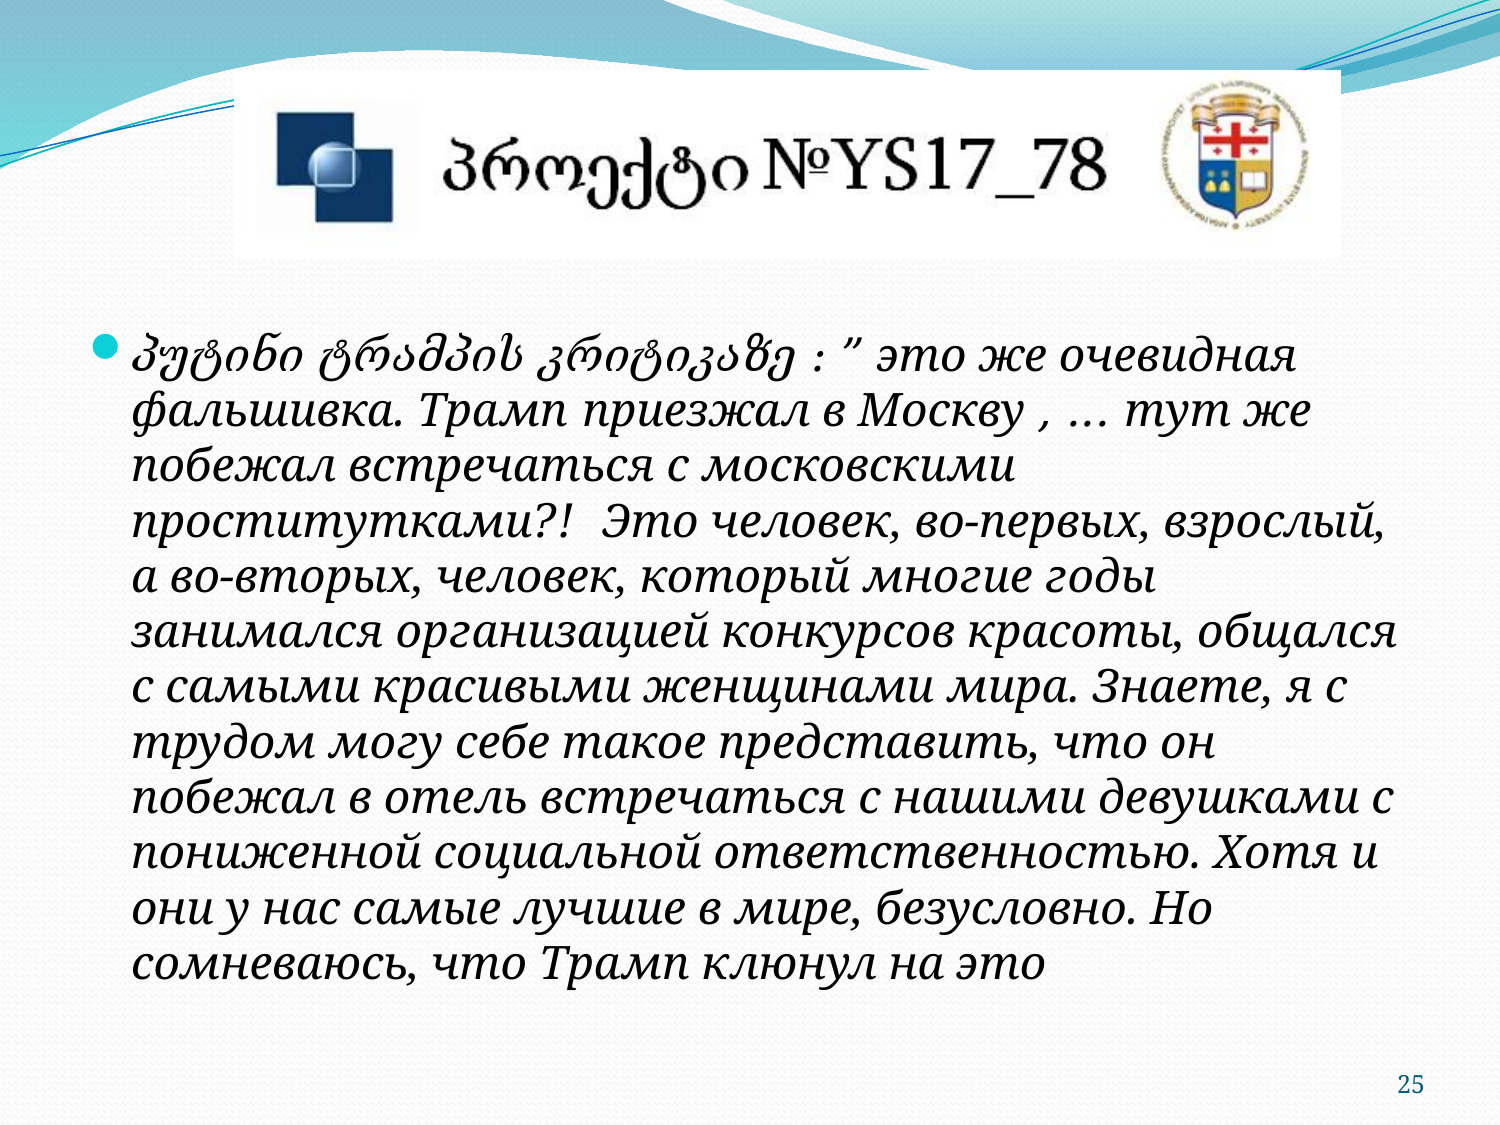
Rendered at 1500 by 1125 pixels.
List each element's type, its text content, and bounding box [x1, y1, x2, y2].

title [75, 115, 1425, 303]
picture [234, 70, 1341, 259]
slide_number 25 [1299, 1042, 1425, 1103]
list პუტინი ტრამპის კრიტიკაზე : ” это же очевидная фальшивка. Трамп приезжал в Москву , ... тут же побежал встречаться с московскими проститутками?! Это человек, во-первых, взрослый, а во-вторых, человек, который многие годы занимался организацией конкурсов красоты, общался с самыми красивыми женщинами мира. Знаете, я с трудом могу себе такое представить, что он побежал в отель встречаться с нашими девушками с пониженной социальной ответственностью. Хотя и они у нас самые лучшие в мире, безусловно. Но сомневаюсь, что Трамп клюнул на это [75, 317, 1425, 1038]
